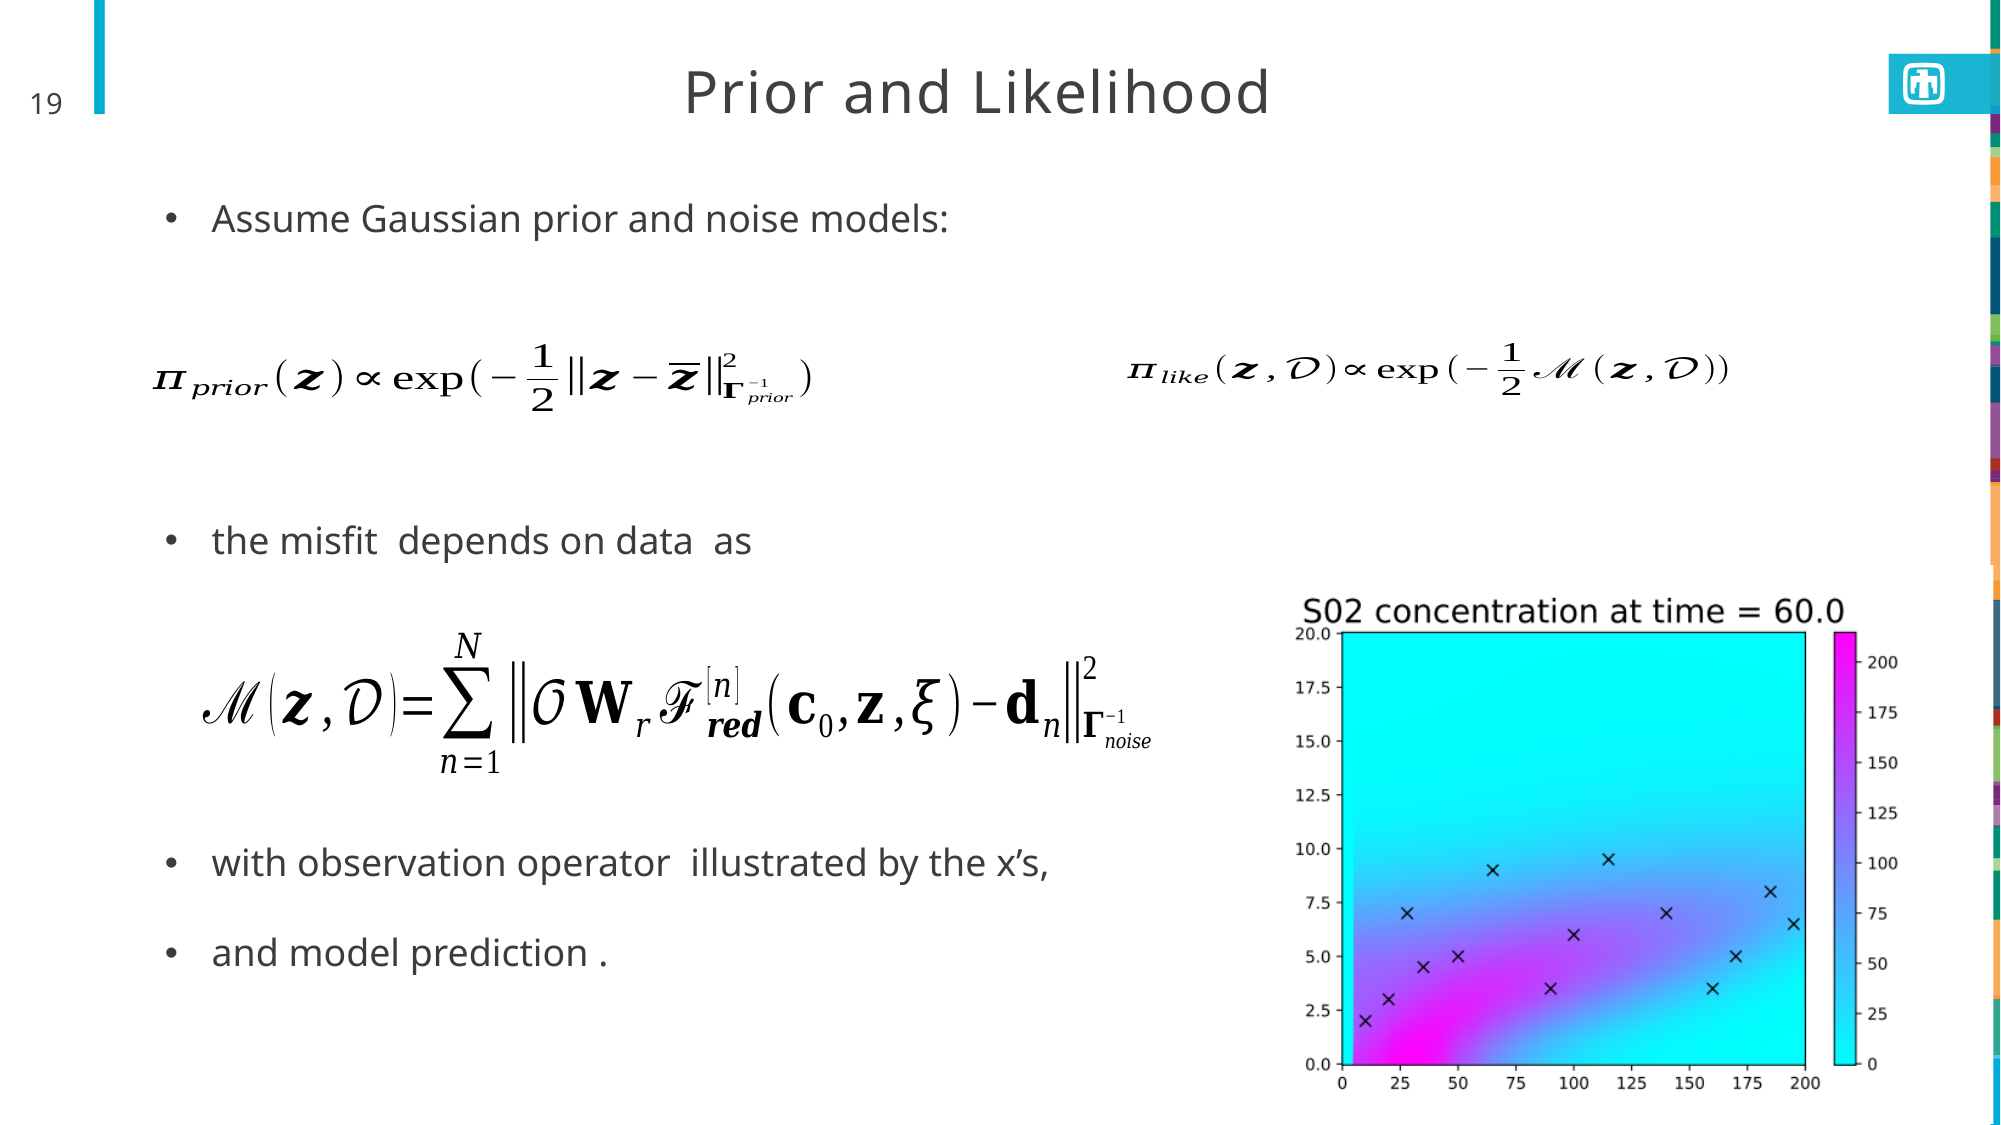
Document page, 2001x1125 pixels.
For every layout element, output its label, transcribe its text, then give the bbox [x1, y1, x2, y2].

title Prior and Likelihood [118, 58, 1838, 153]
slide_number 19 [0, 58, 92, 153]
picture [0, 0, 2001, 1125]
